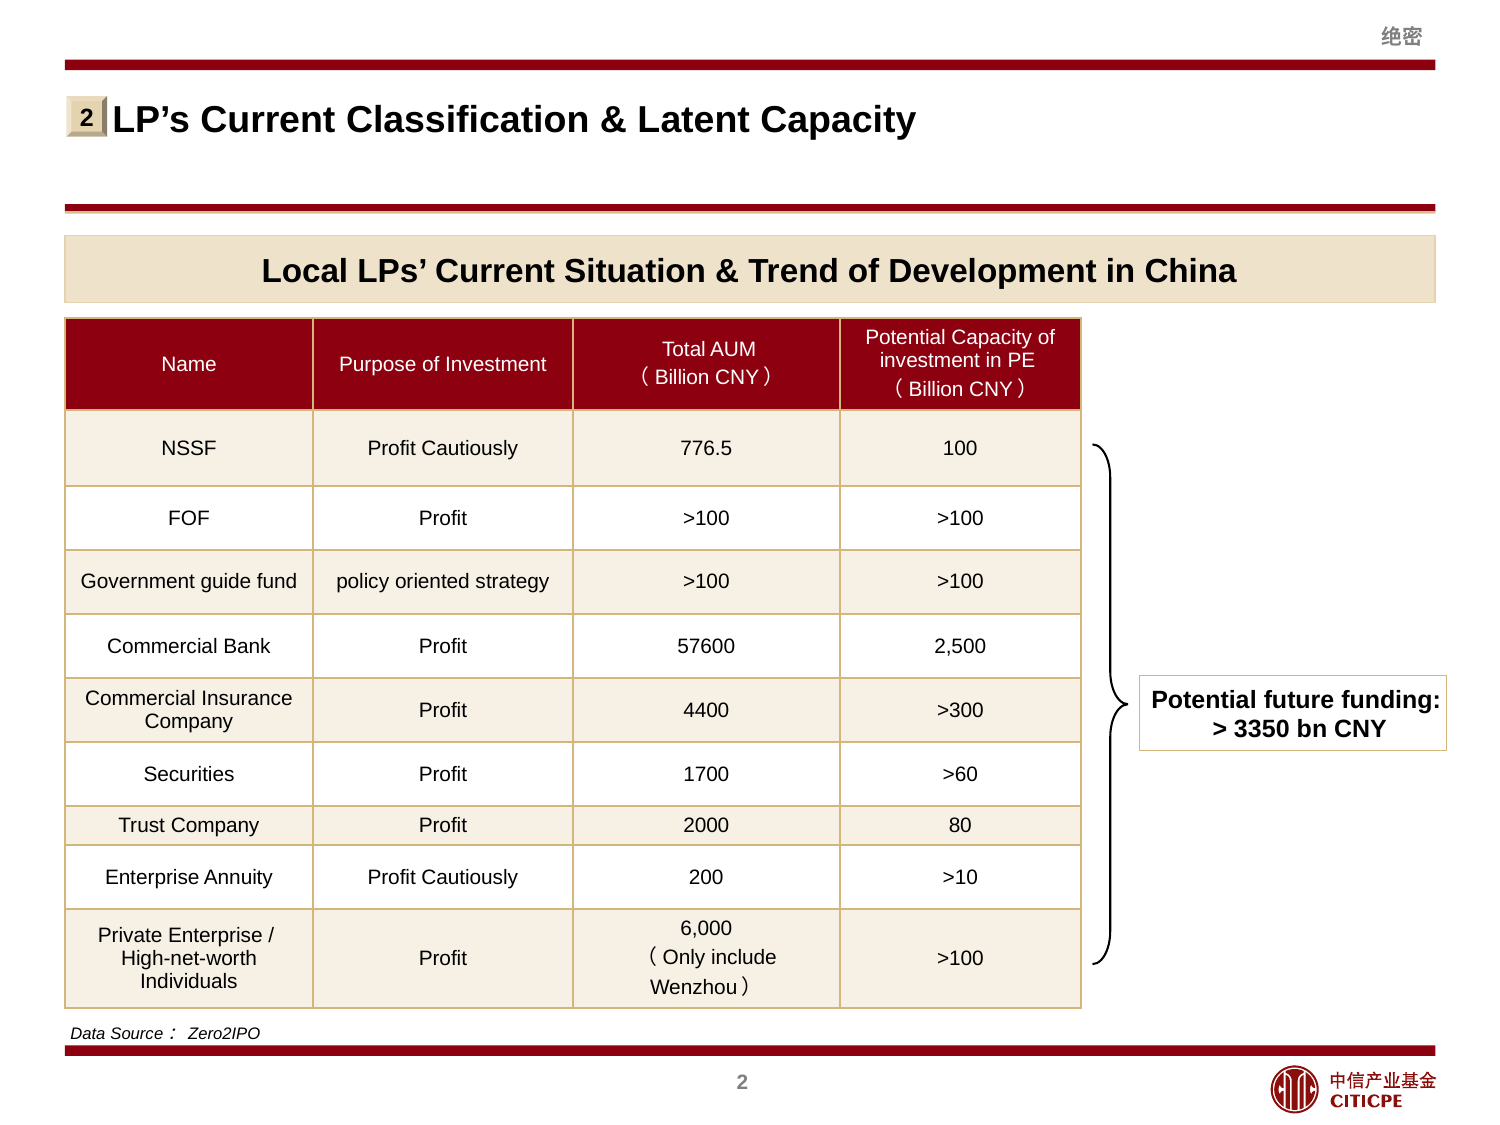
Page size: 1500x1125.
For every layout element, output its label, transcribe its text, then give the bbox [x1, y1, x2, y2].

table_cell Profit [314, 615, 572, 677]
text_box 2 [64, 94, 109, 139]
table_cell >100 [574, 487, 839, 549]
table_header Total AUM （Billion CNY） [574, 319, 839, 409]
table_cell Commercial Insurance Company [66, 679, 312, 741]
table_cell >300 [841, 679, 1080, 741]
table_cell >100 [841, 487, 1080, 549]
table_cell FOF [66, 487, 312, 549]
table_cell Securities [66, 743, 312, 805]
table_cell Profit [314, 487, 572, 549]
table_cell Profit [314, 807, 572, 844]
table_cell Government guide fund [66, 551, 312, 613]
table_cell Profit [314, 679, 572, 741]
table_cell 200 [574, 846, 839, 908]
table_cell Profit Cautiously [314, 411, 572, 485]
table_cell Private Enterprise / High-net-worth Individuals [66, 910, 312, 978]
table_cell 1700 [574, 743, 839, 805]
table_cell 80 [841, 807, 1080, 844]
table_header Potential Capacity of investment in PE （Billion CNY） [841, 319, 1080, 409]
table_cell 776.5 [574, 411, 839, 485]
table_header Purpose of Investment [314, 319, 572, 409]
table_cell >60 [841, 743, 1080, 805]
table_cell >100 [574, 551, 839, 613]
title LP’s Current Classification & Latent Capacity [111, 91, 1436, 150]
table_cell 6,000 （Only include Wenzhou） [574, 910, 839, 1007]
table_cell Trust Company [66, 807, 312, 844]
table_cell Profit [314, 910, 572, 978]
text_box Local LPs’ Current Situation & Trend of Development in China [63, 233, 1437, 305]
text_box Data Source：Zero2IPO [64, 978, 727, 1049]
table_cell 2,500 [841, 615, 1080, 677]
text_box Potential future funding: > 3350 bn CNY [1139, 675, 1447, 751]
table_cell Profit [314, 743, 572, 805]
table_cell 4400 [574, 679, 839, 741]
table_header Name [66, 319, 312, 409]
table_cell NSSF [66, 411, 312, 485]
table_cell >100 [841, 910, 1080, 1007]
table_cell 2000 [574, 807, 839, 844]
table_cell 57600 [574, 615, 839, 677]
text_box [1092, 444, 1128, 965]
table_cell policy oriented strategy [314, 551, 572, 613]
table_cell Profit Cautiously [314, 846, 572, 908]
table_cell Enterprise Annuity [66, 846, 312, 908]
table_cell Commercial Bank [66, 615, 312, 677]
table_cell >10 [841, 846, 1080, 908]
table_cell 100 [841, 411, 1080, 485]
table_cell >100 [841, 551, 1080, 613]
slide_number 2 [711, 1066, 773, 1107]
